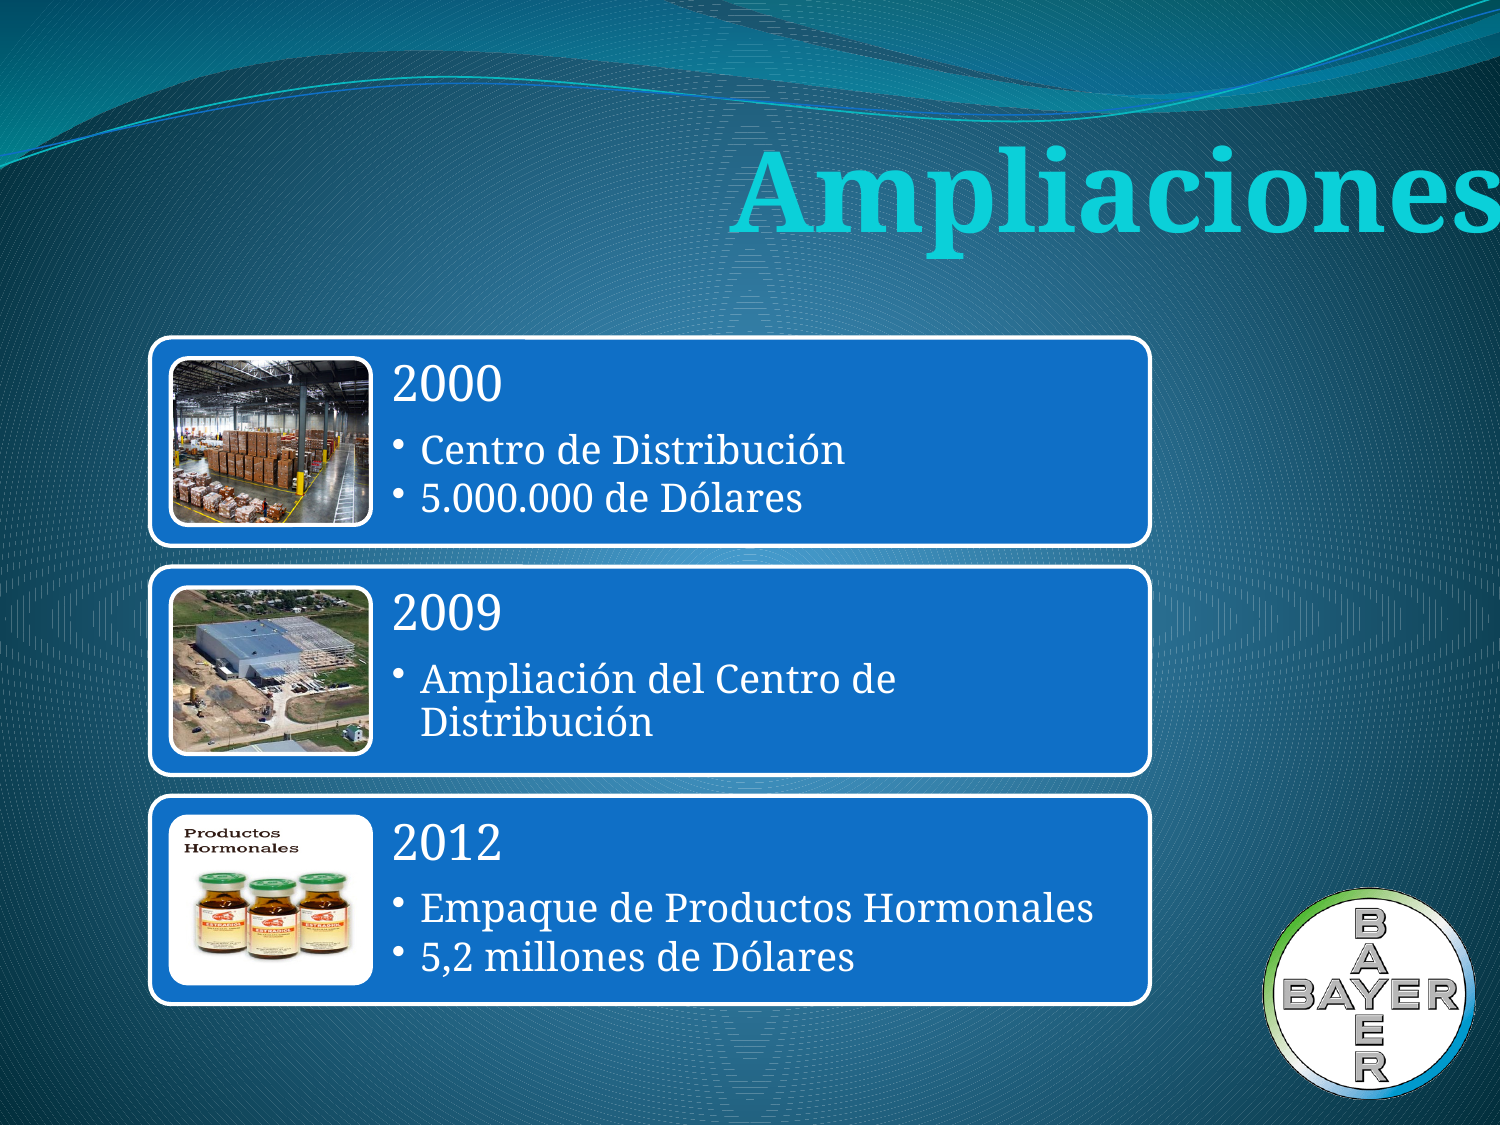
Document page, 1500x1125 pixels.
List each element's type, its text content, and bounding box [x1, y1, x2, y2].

text_box Ampliaciones [714, 112, 1500, 263]
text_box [149, 337, 1151, 1005]
picture [1262, 887, 1476, 1101]
